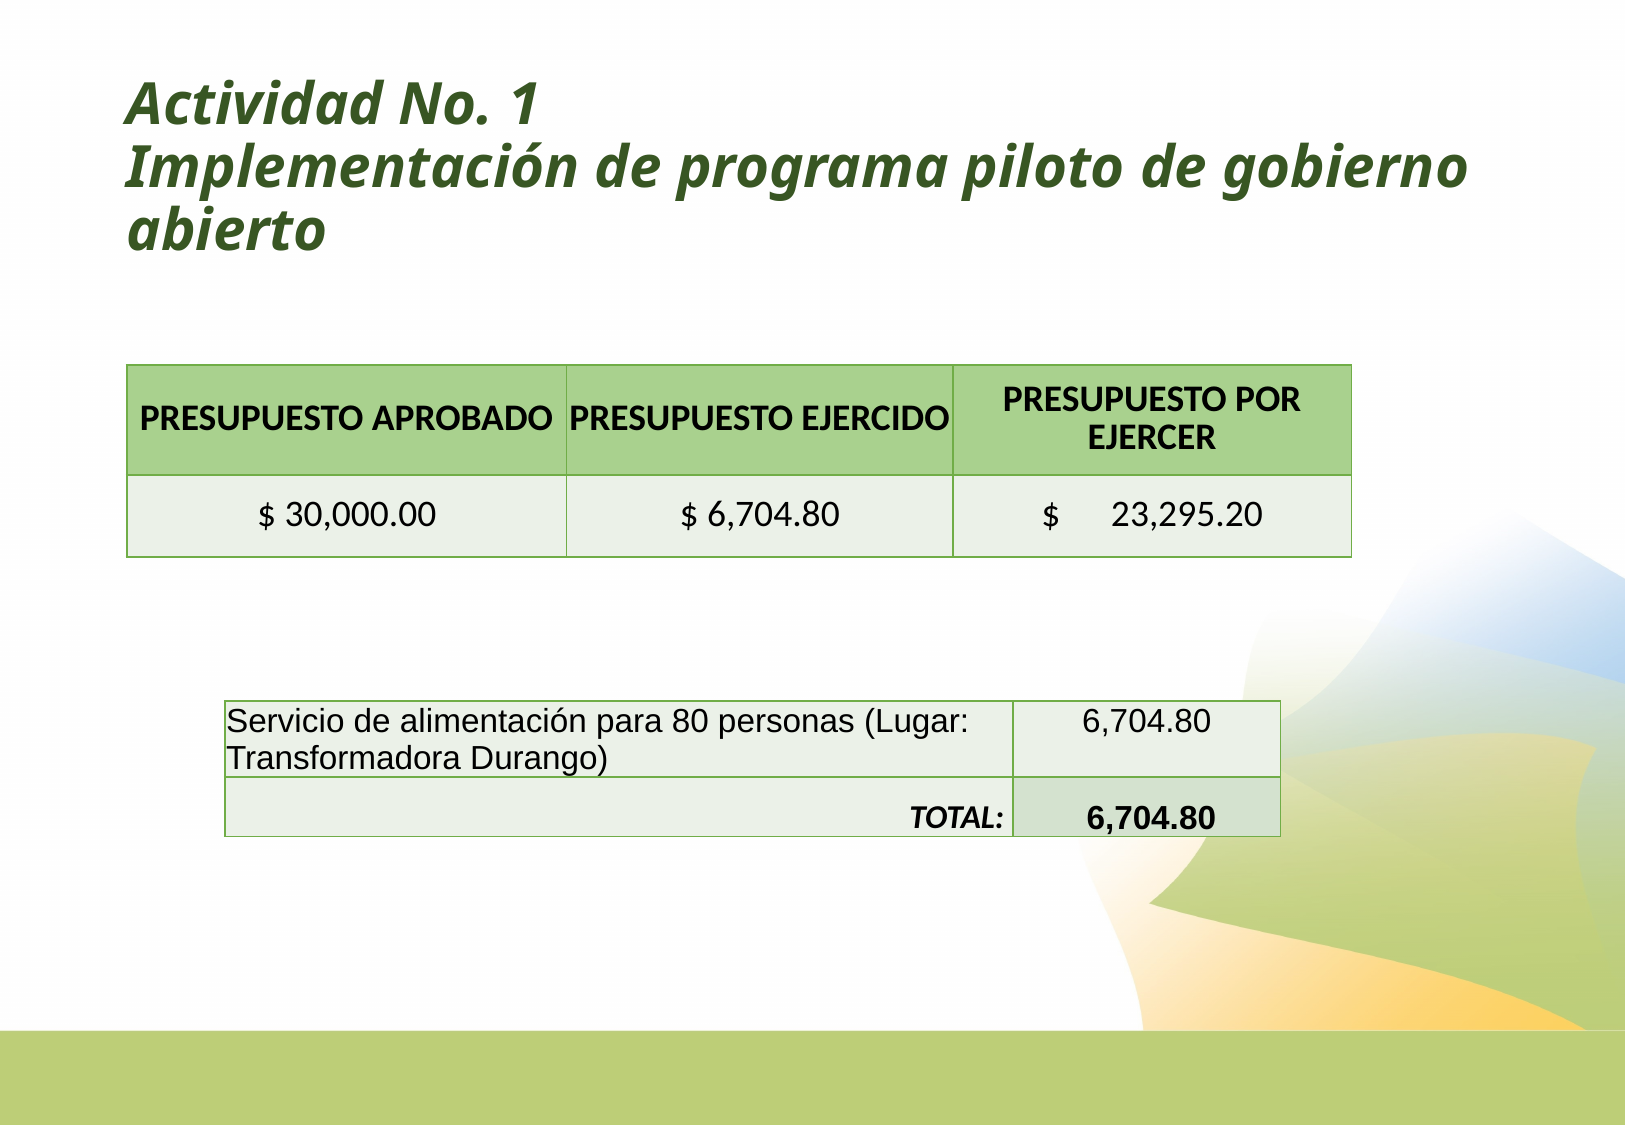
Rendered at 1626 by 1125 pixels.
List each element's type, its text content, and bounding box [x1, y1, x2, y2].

table_header PRESUPUESTO APROBADO [128, 366, 566, 474]
table_header Servicio de alimentación para 80 personas (Lugar: Transformadora Durango) [226, 702, 1012, 776]
table_cell $ 6,704.80 [567, 476, 952, 556]
table_header PRESUPUESTO EJERCIDO [567, 366, 952, 474]
title Actividad No. 1 Implementación de programa piloto de gobierno abierto [111, 59, 1514, 278]
table_cell TOTAL: [226, 778, 1012, 836]
table_header 6,704.80 [1014, 702, 1280, 776]
table_cell $ 30,000.00 [128, 476, 566, 556]
table_cell 6,704.80 [1014, 778, 1280, 836]
table_cell $ 23,295.20 [954, 476, 1351, 556]
table_header PRESUPUESTO POR EJERCER [954, 366, 1351, 474]
